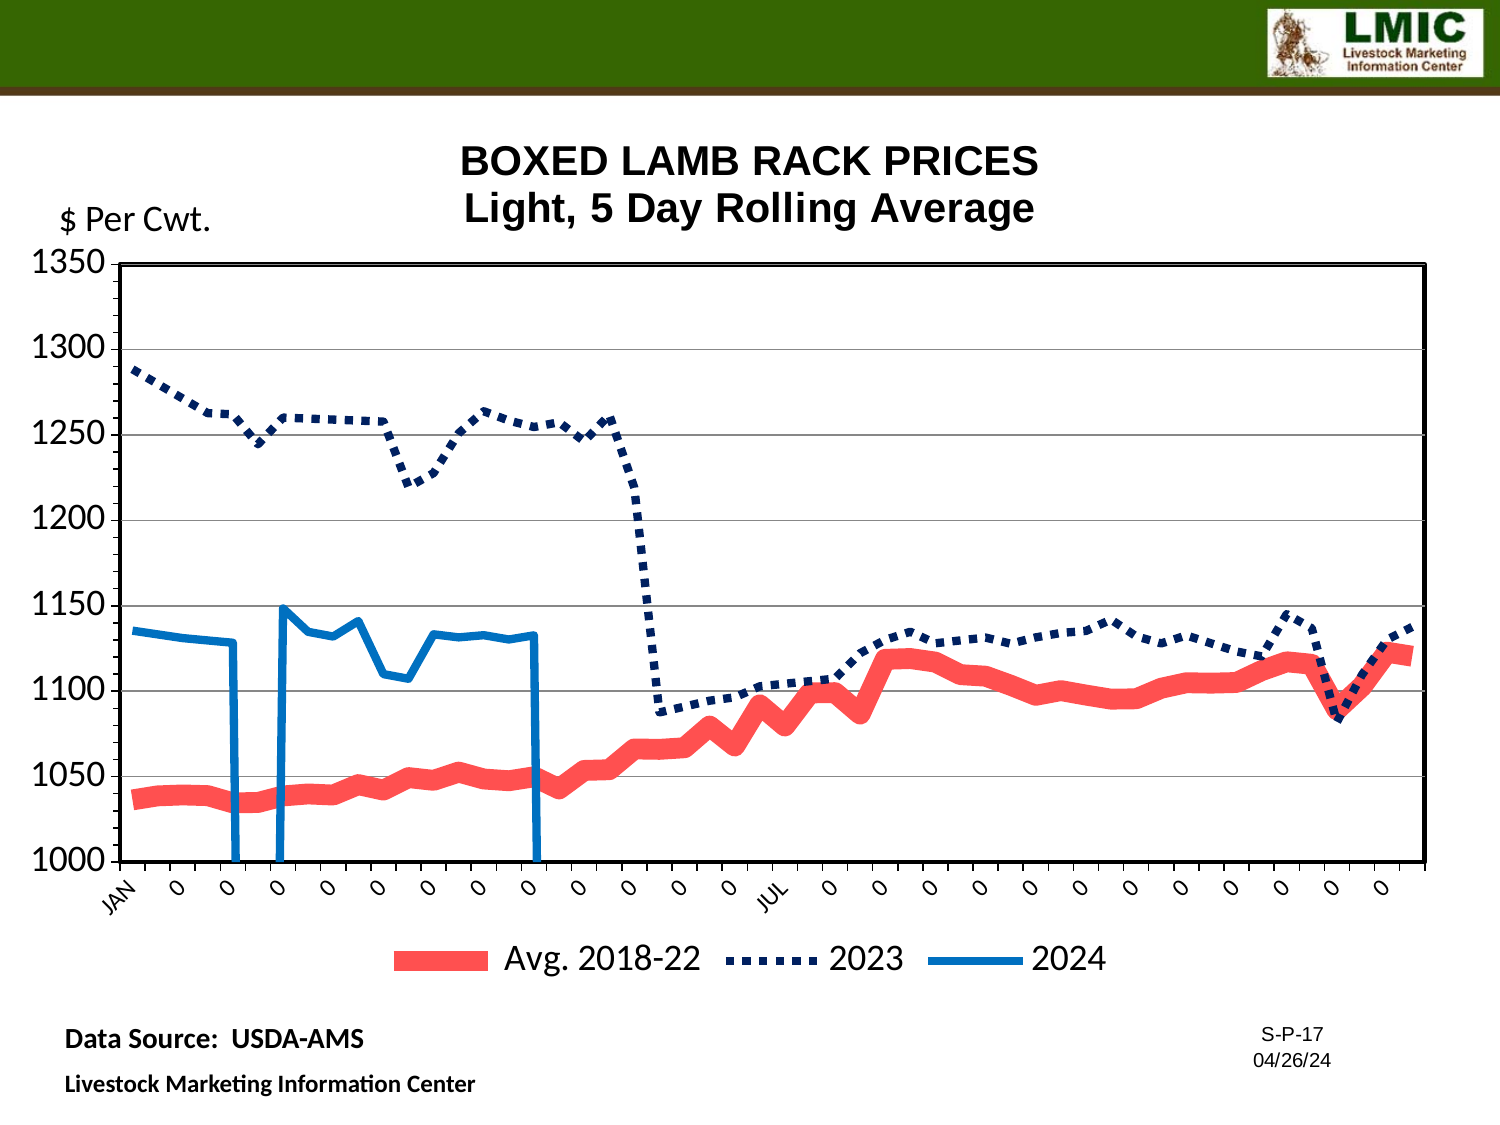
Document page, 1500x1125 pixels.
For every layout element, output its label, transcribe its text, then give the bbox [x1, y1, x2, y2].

picture [0, 0, 1500, 1125]
chart [24, 99, 1476, 988]
text_box Data Source: USDA-AMS Livestock Marketing Information Center [49, 1012, 725, 1105]
